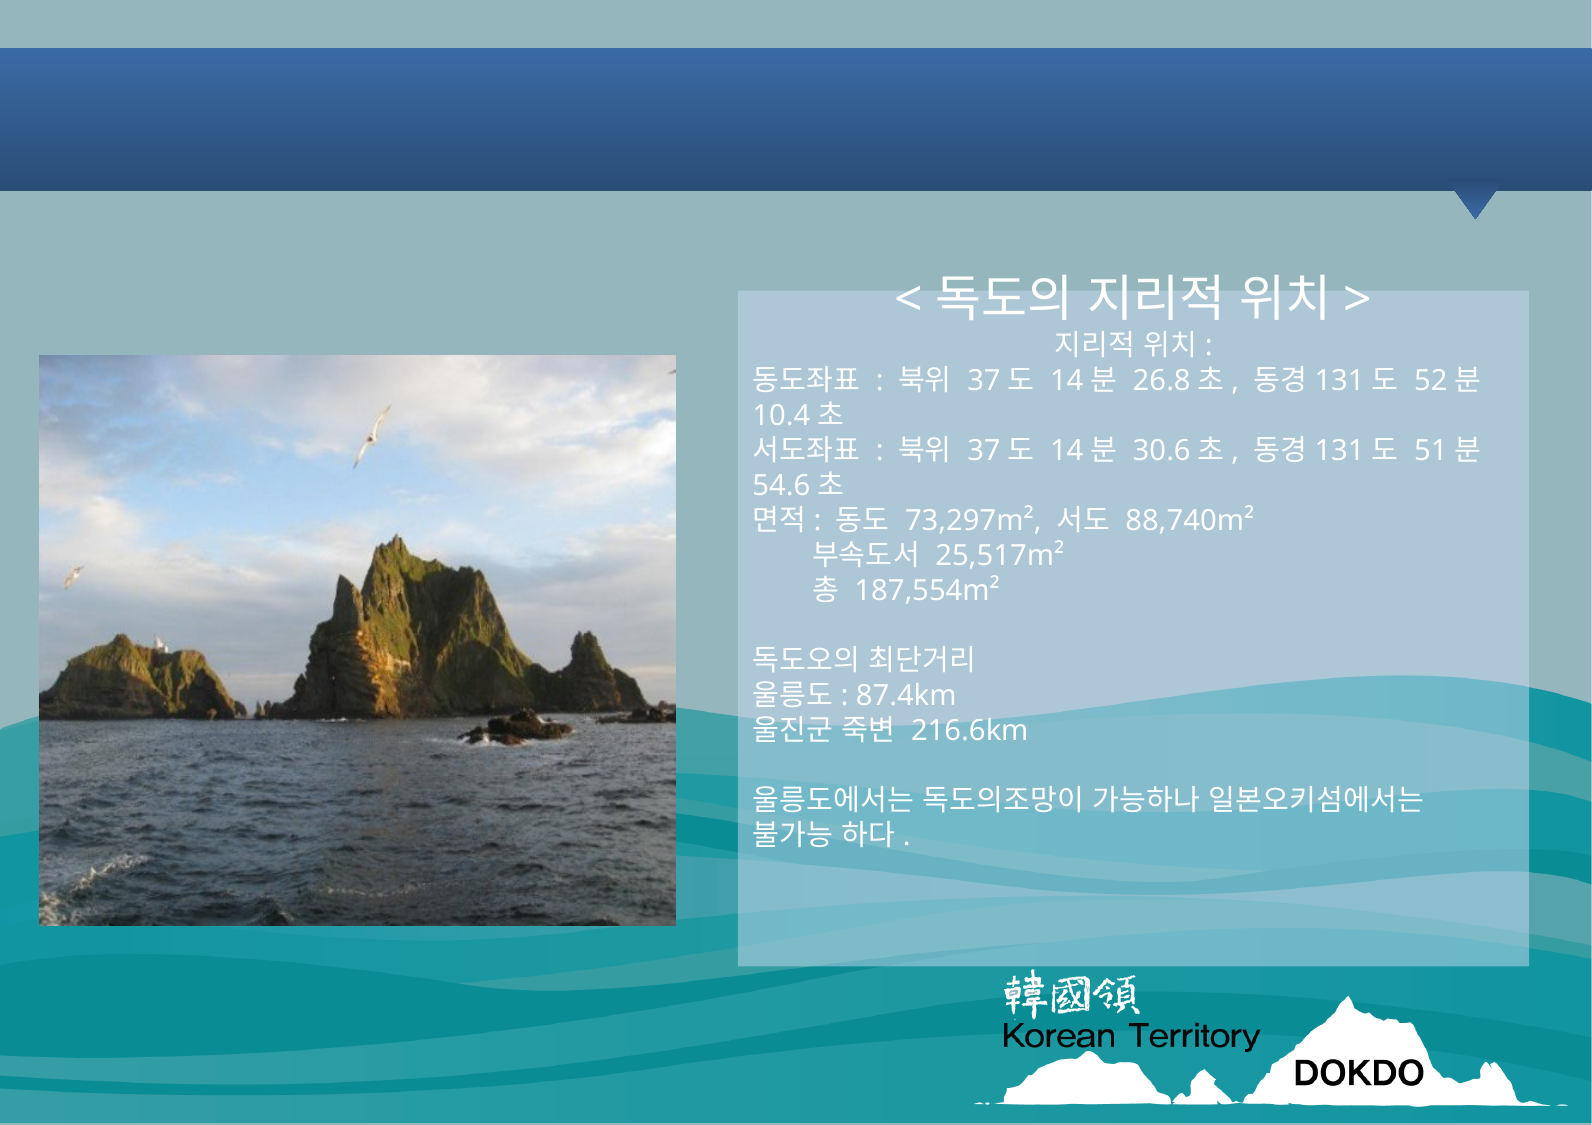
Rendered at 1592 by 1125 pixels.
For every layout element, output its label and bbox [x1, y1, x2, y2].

text_box [0, 48, 1592, 220]
picture [0, 220, 1592, 1125]
picture [0, 0, 1592, 48]
